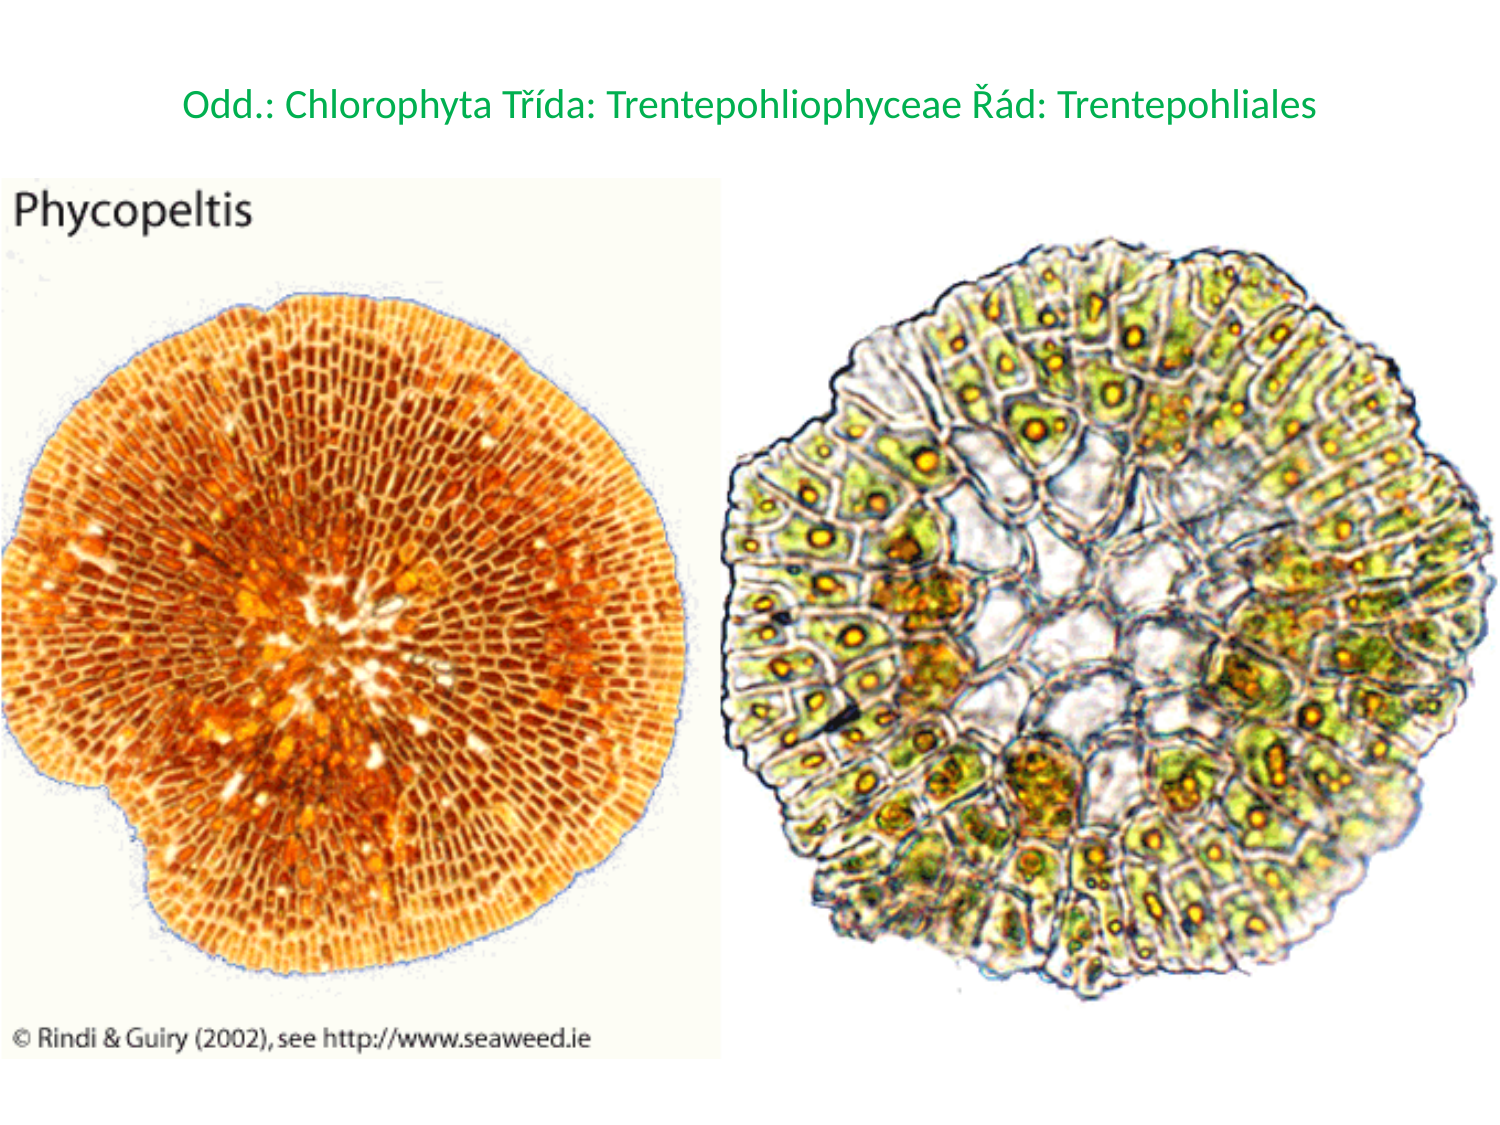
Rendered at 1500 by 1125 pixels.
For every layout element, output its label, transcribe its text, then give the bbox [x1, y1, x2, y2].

title Odd.: Chlorophyta Třída: Trentepohliophyceae Řád: Trentepohliales [41, 66, 1459, 138]
picture [0, 178, 1500, 1059]
